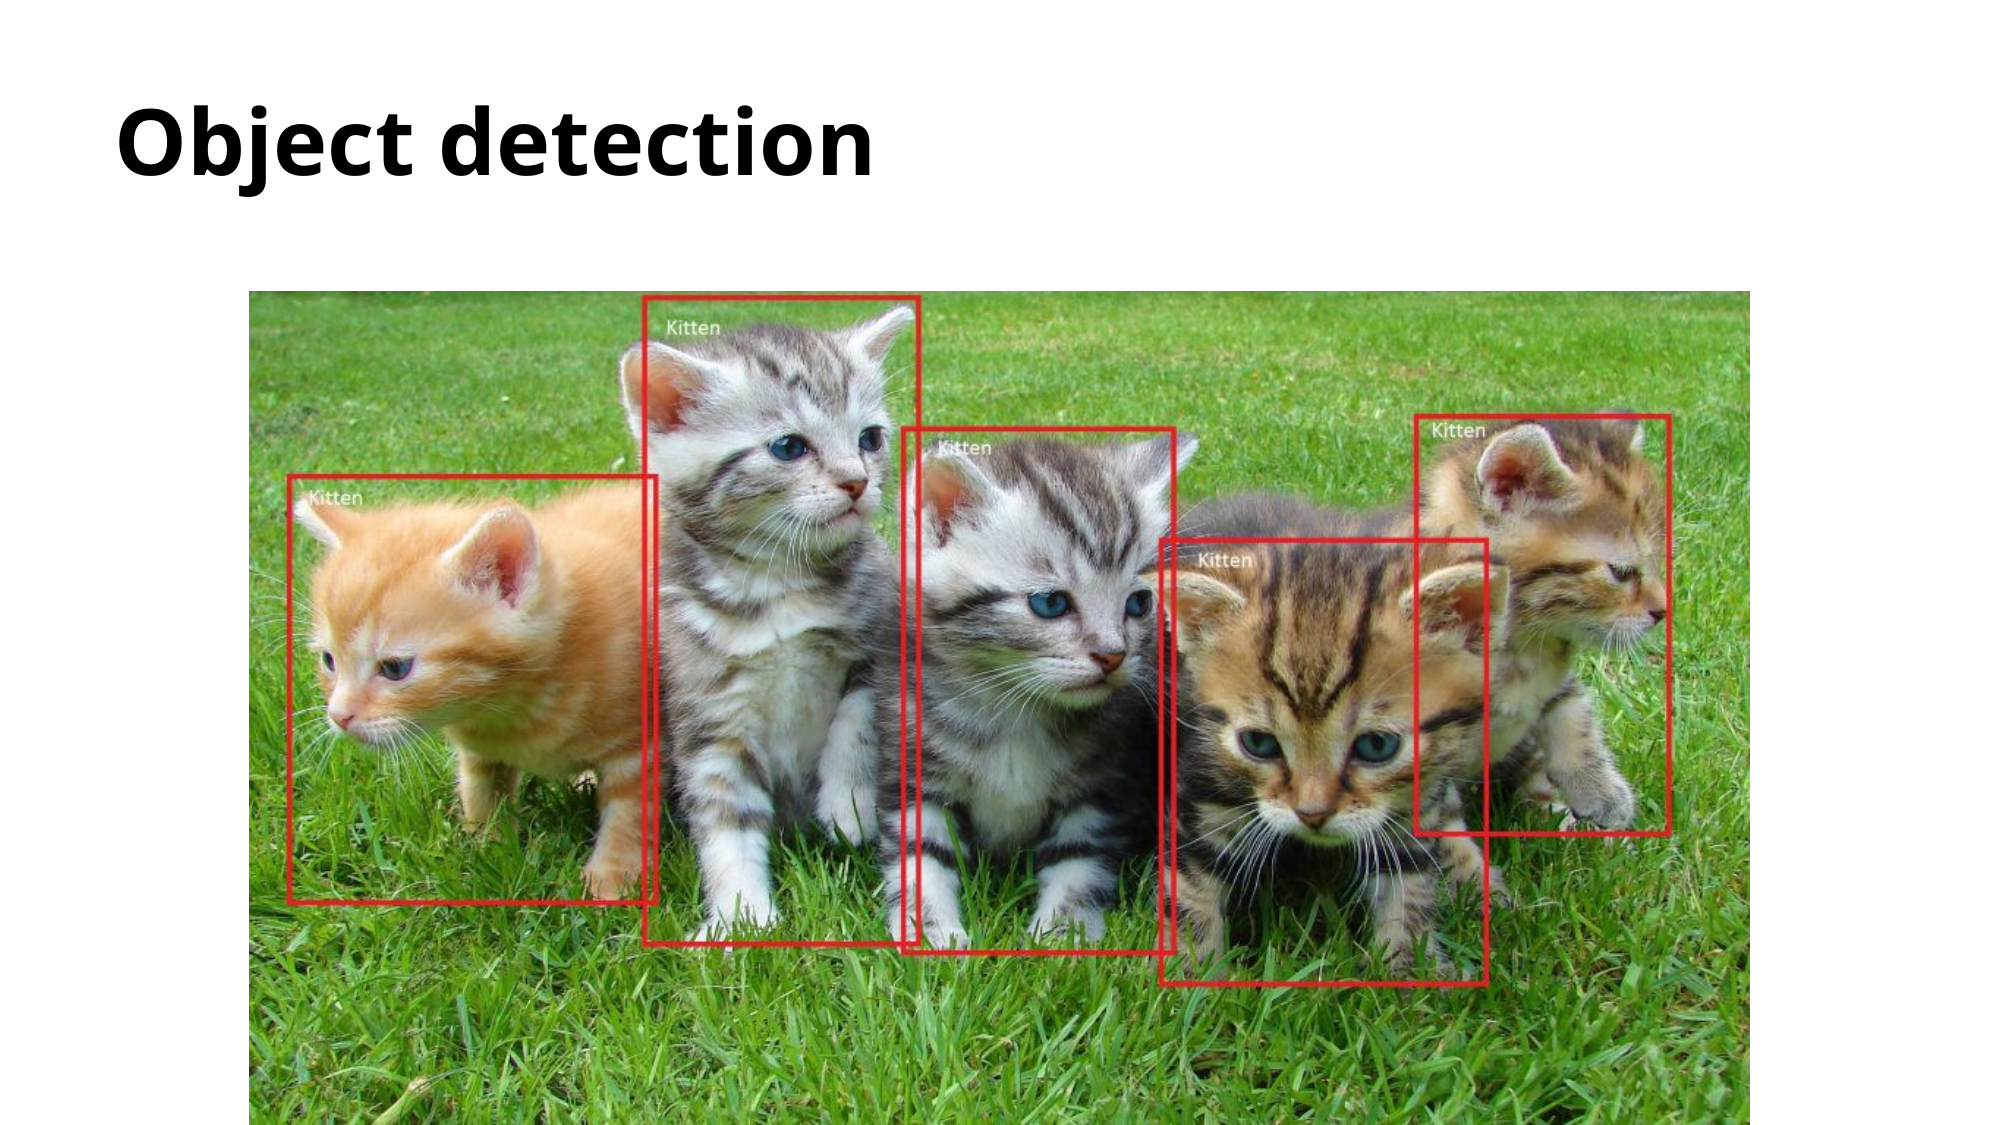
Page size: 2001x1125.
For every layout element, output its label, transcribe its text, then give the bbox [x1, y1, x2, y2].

title Object detection [99, 45, 1900, 233]
picture [249, 291, 1751, 1125]
